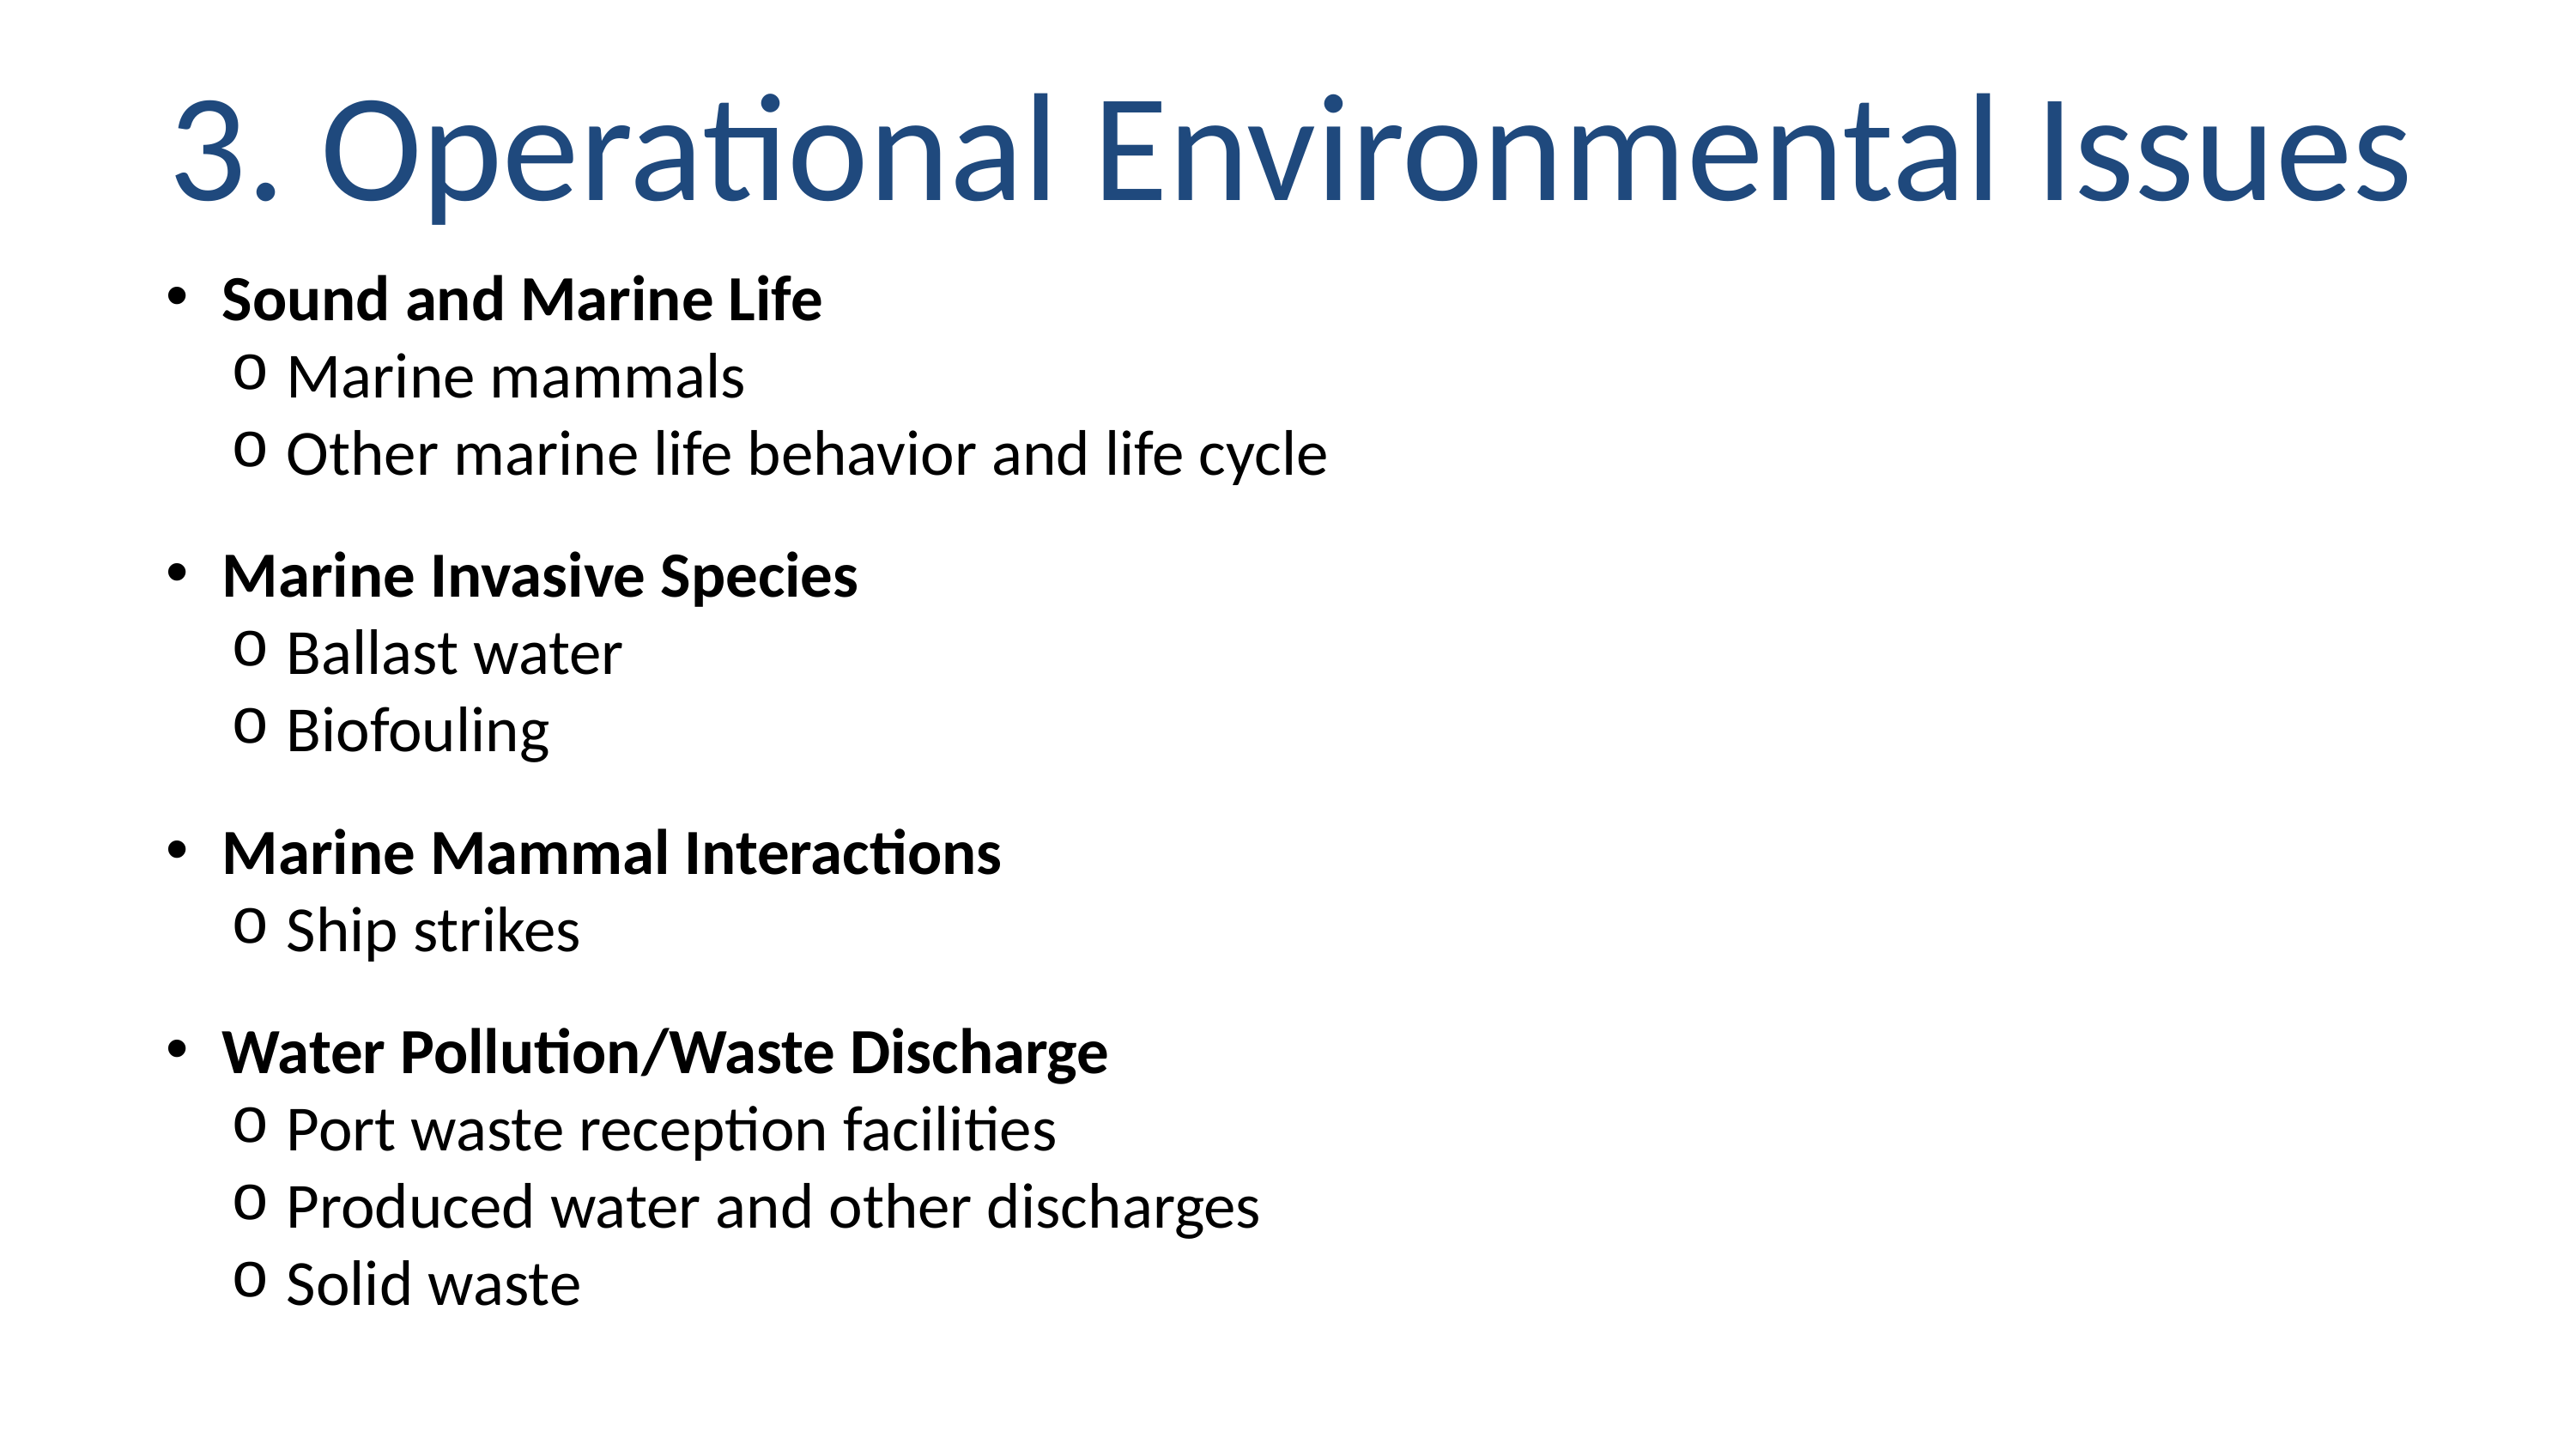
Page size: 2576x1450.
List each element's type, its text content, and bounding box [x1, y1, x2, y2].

text_box 3. Operational Environmental Issues [3, 34, 2576, 243]
text_box Sound and Marine Life Marine mammals Other marine life behavior and life cycle Marine Invasive Species Ballast water Biofouling Marine Mammal Interactions Ship strikes Water Pollution/Waste Discharge Port waste reception facilities Produced water and other discharges Solid waste [143, 244, 2440, 1382]
